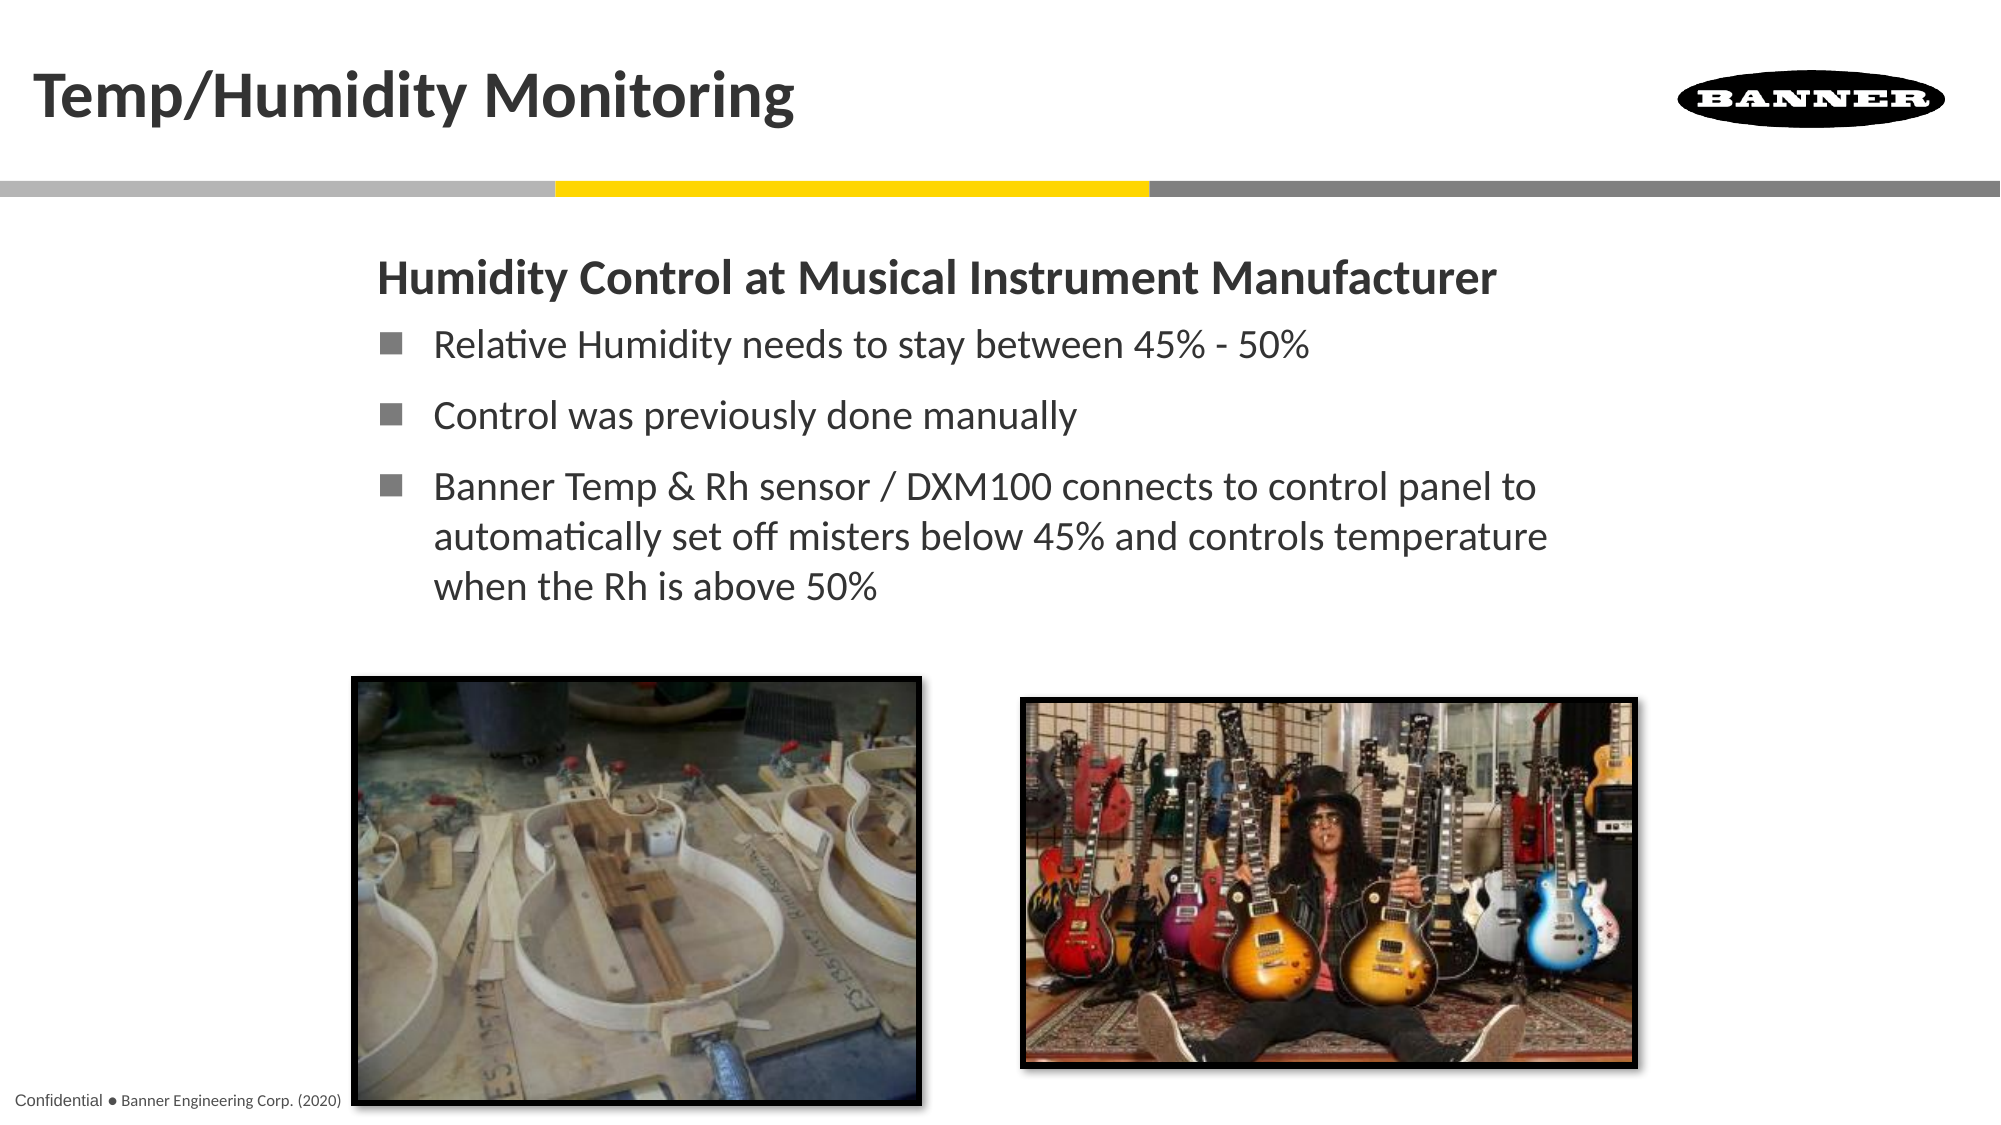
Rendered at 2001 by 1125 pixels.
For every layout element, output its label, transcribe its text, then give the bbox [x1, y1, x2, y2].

list Relative Humidity needs to stay between 45% - 50% Control was previously done manually Banner Temp & Rh sensor / DXM100 connects to control panel to automatically set off misters below 45% and controls temperature when the Rh is above 50% [362, 309, 1638, 637]
picture [1677, 70, 1945, 128]
picture [357, 681, 916, 1101]
title Temp/Humidity Monitoring [0, 0, 1475, 181]
picture [1025, 702, 1632, 1063]
list Humidity Control at Musical Instrument Manufacturer [362, 224, 1638, 309]
